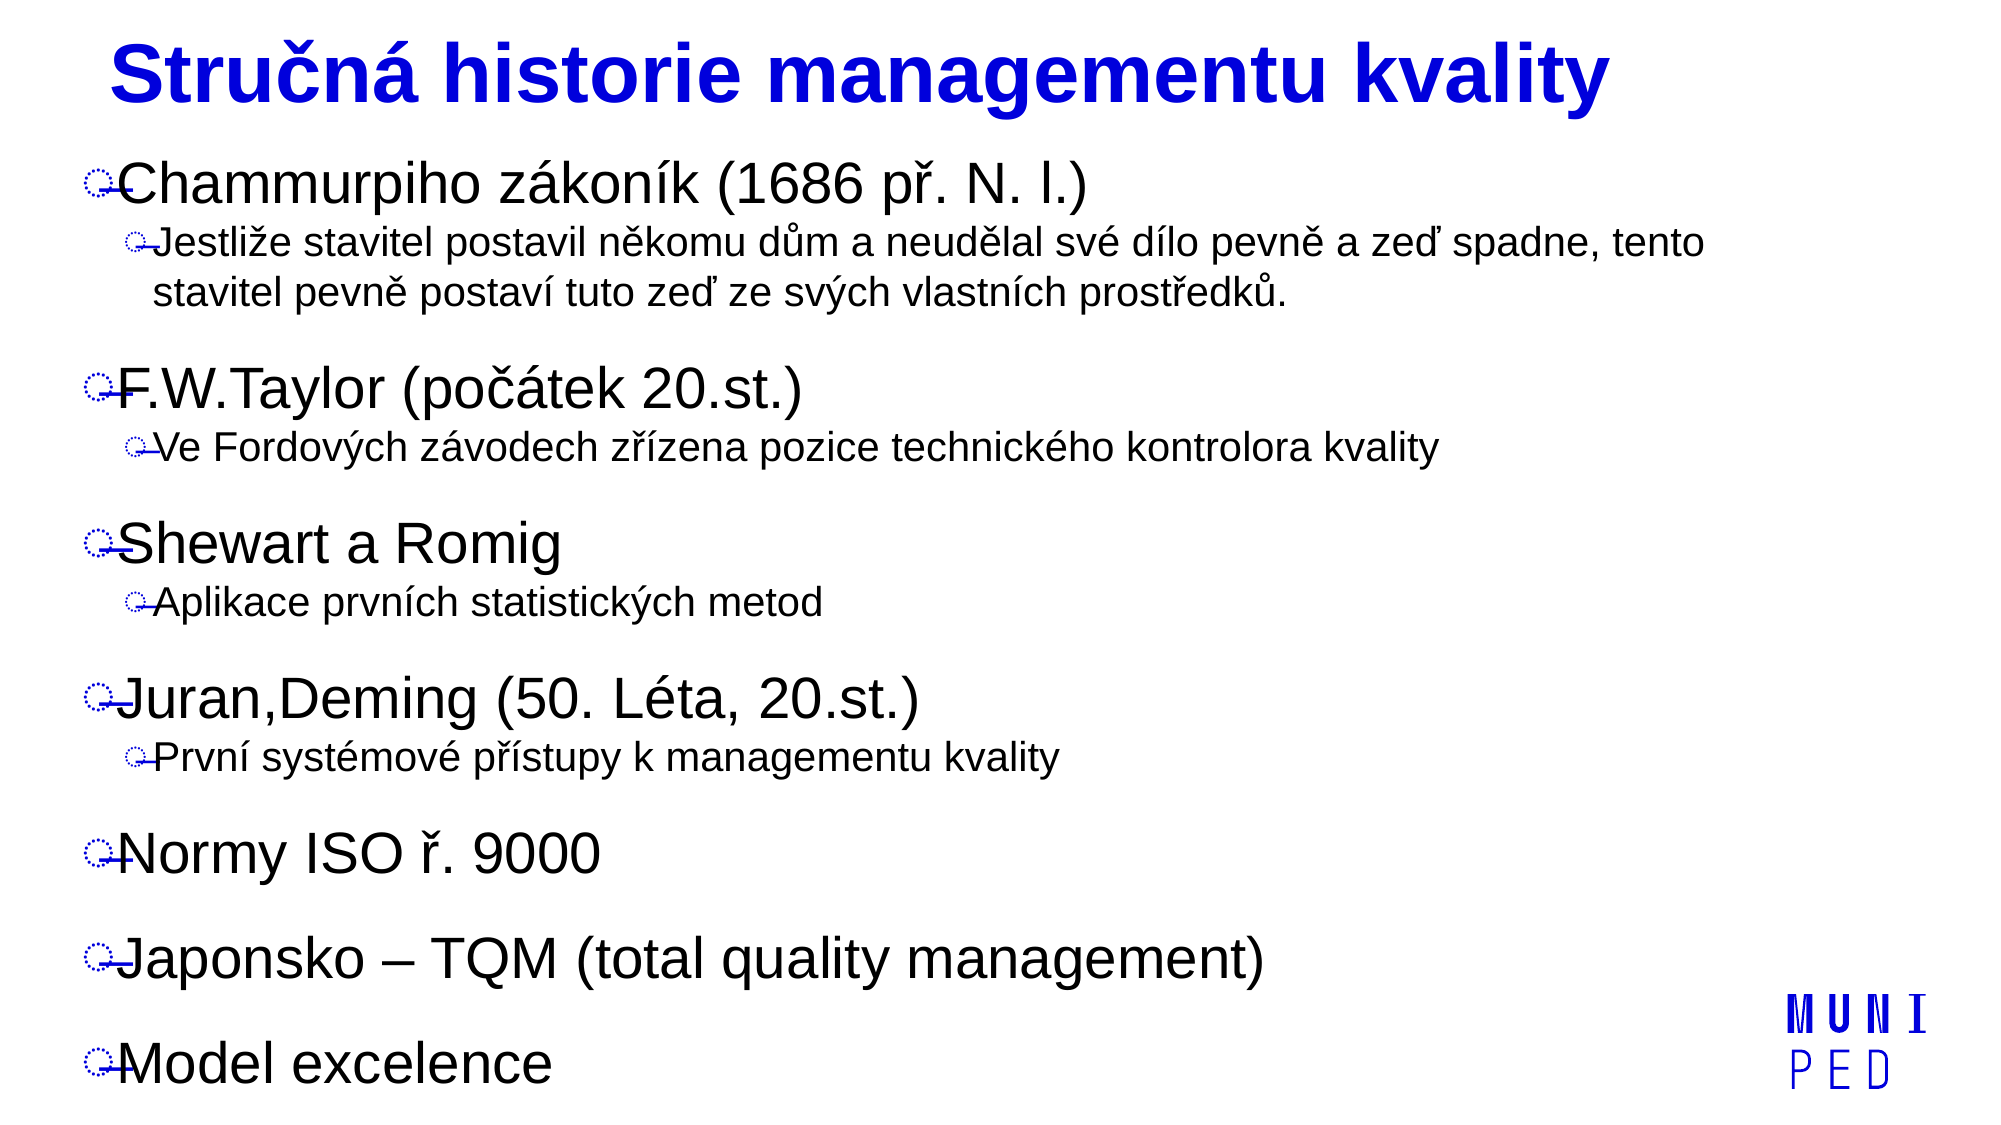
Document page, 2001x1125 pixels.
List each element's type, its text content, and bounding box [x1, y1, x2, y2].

list Chammurpiho zákoník (1686 př. N. l.) Jestliže stavitel postavil někomu dům a neudělal své dílo pevně a zeď spadne, tento stavitel pevně postaví tuto zeď ze svých vlastních prostředků. F.W.Taylor (počátek 20.st.) Ve Fordových závodech zřízena pozice technického kontrolora kvality Shewart a Romig Aplikace prvních statistických metod Juran,Deming (50. Léta, 20.st.) První systémové přístupy k managementu kvality Normy ISO ř. 9000 Japonsko – TQM (total quality management) Model excelence [69, 110, 1834, 790]
title Stručná historie managementu kvality [109, 35, 1874, 110]
